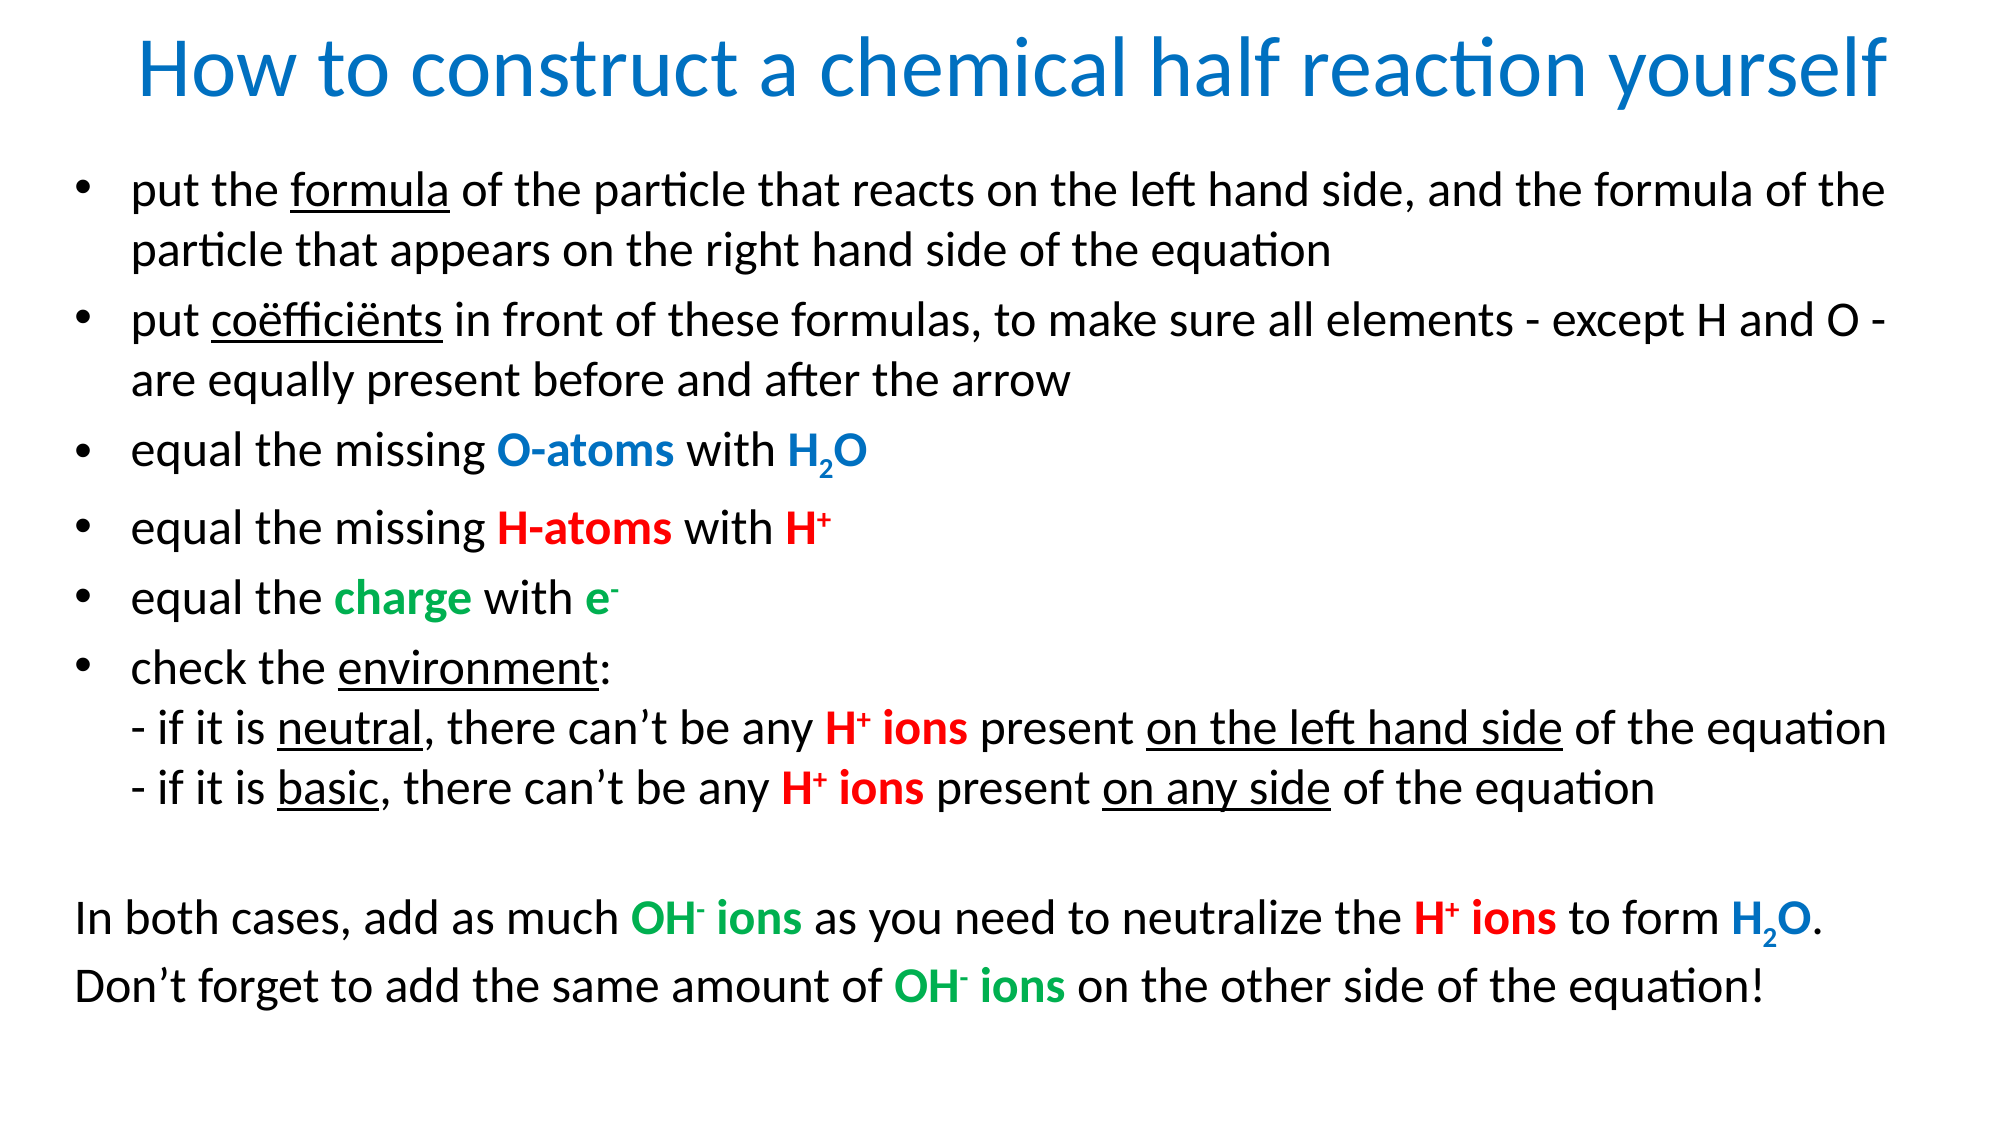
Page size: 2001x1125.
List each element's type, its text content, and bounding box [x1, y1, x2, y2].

list put the formula of the particle that reacts on the left hand side, and the formula of the particle that appears on the right hand side of the equation put coëfficiënts in front of these formulas, to make sure all elements - except H and O - are equally present before and after the arrow equal the missing O-atoms with H2O equal the missing H-atoms with H+ equal the charge with e- check the environment: - if it is neutral, there can’t be any H+ ions present on the left hand side of the equation - if it is basic, there can’t be any H+ ions present on any side of the equation In both cases, add as much OH- ions as you need to neutralize the H+ ions to form H2O. Don’t forget to add the same amount of OH- ions on the other side of the equation! [59, 149, 1969, 965]
title How to construct a chemical half reaction yourself [114, 0, 1915, 125]
